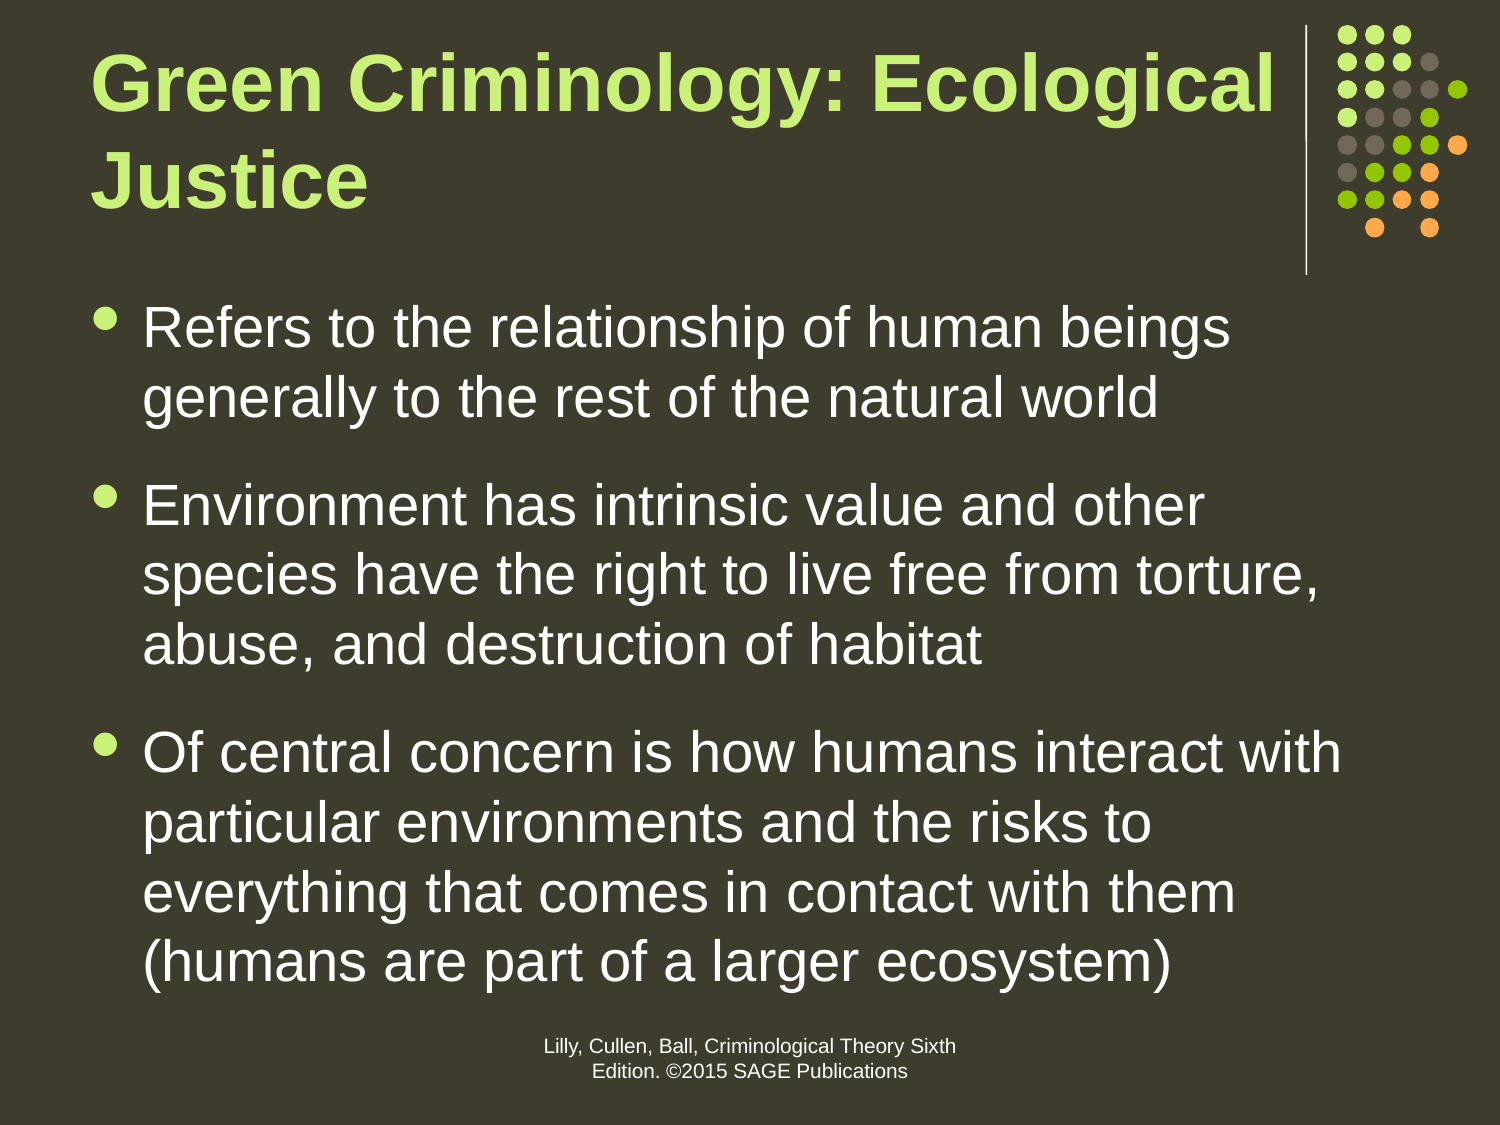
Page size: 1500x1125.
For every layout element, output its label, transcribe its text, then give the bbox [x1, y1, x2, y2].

title Green Criminology: Ecological Justice [74, 19, 1313, 233]
list Refers to the relationship of human beings generally to the rest of the natural world Environment has intrinsic value and other species have the right to live free from torture, abuse, and destruction of habitat Of central concern is how humans interact with particular environments and the risks to everything that comes in contact with them (humans are part of a larger ecosystem) [74, 281, 1426, 1006]
footer Lilly, Cullen, Ball, Criminological Theory Sixth Edition. ©2015 SAGE Publications [512, 1024, 988, 1101]
